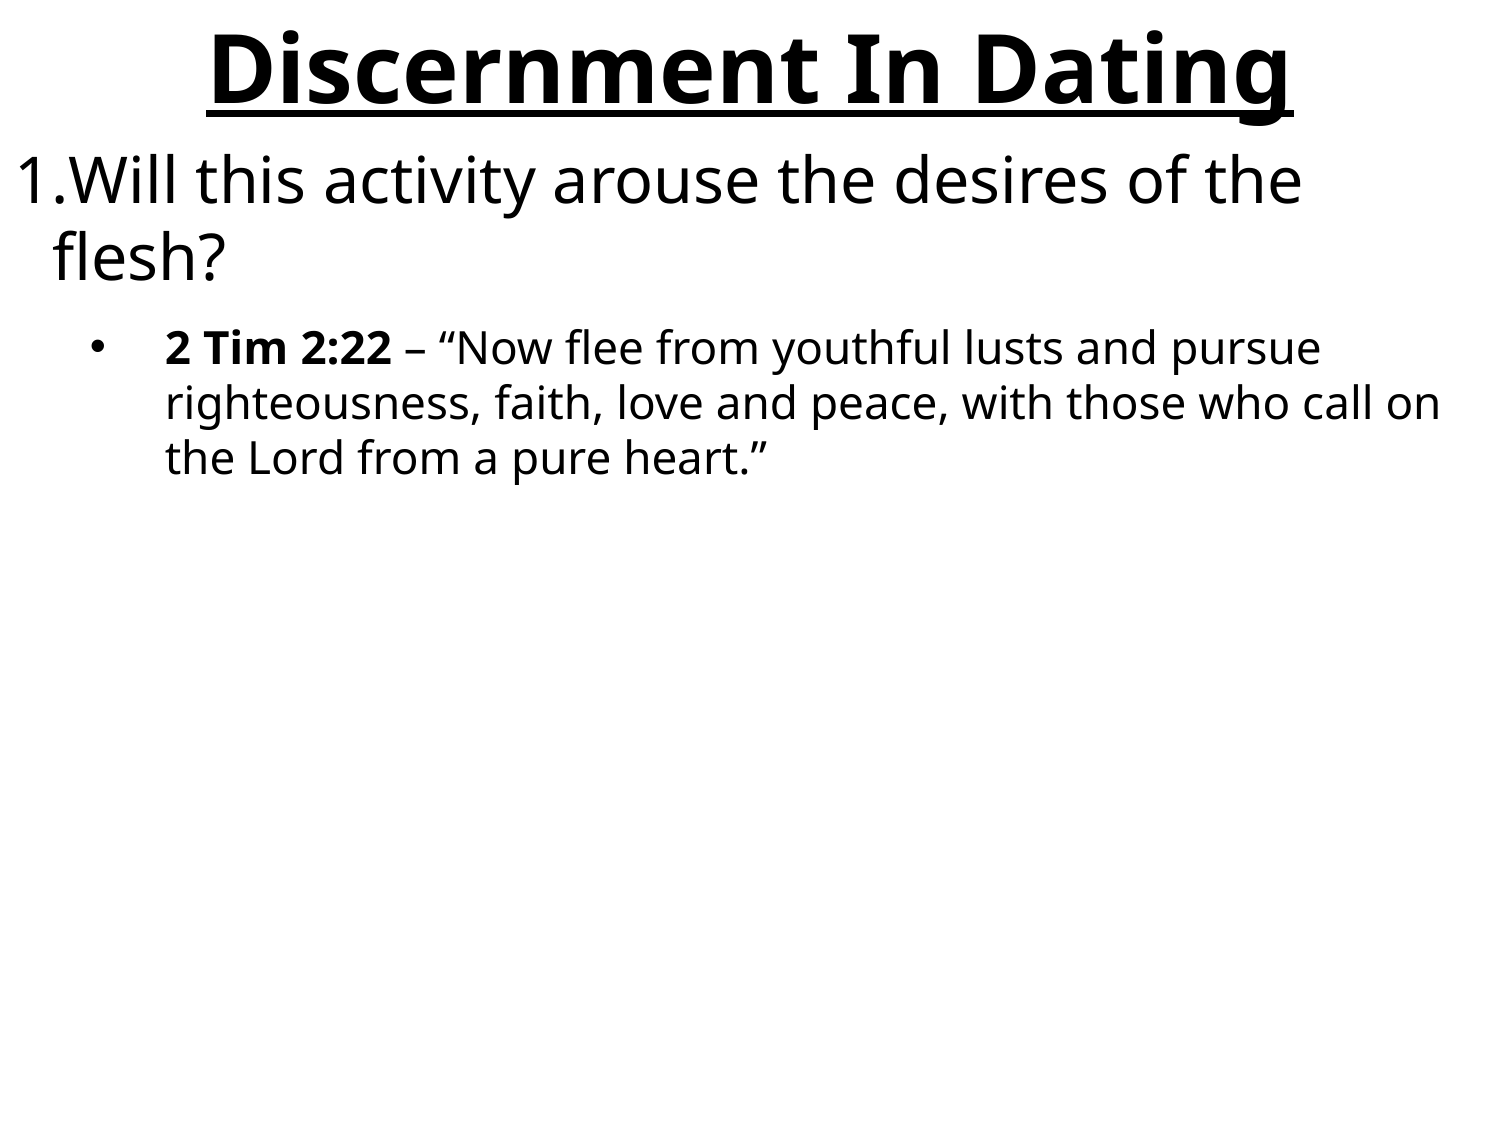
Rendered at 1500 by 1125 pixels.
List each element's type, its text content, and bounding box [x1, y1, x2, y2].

text_box Discernment In Dating [0, 0, 1500, 130]
text_box Will this activity arouse the desires of the flesh? 2 Tim 2:22 – “Now flee from youthful lusts and pursue righteousness, faith, love and peace, with those who call on the Lord from a pure heart.” [0, 131, 1500, 491]
